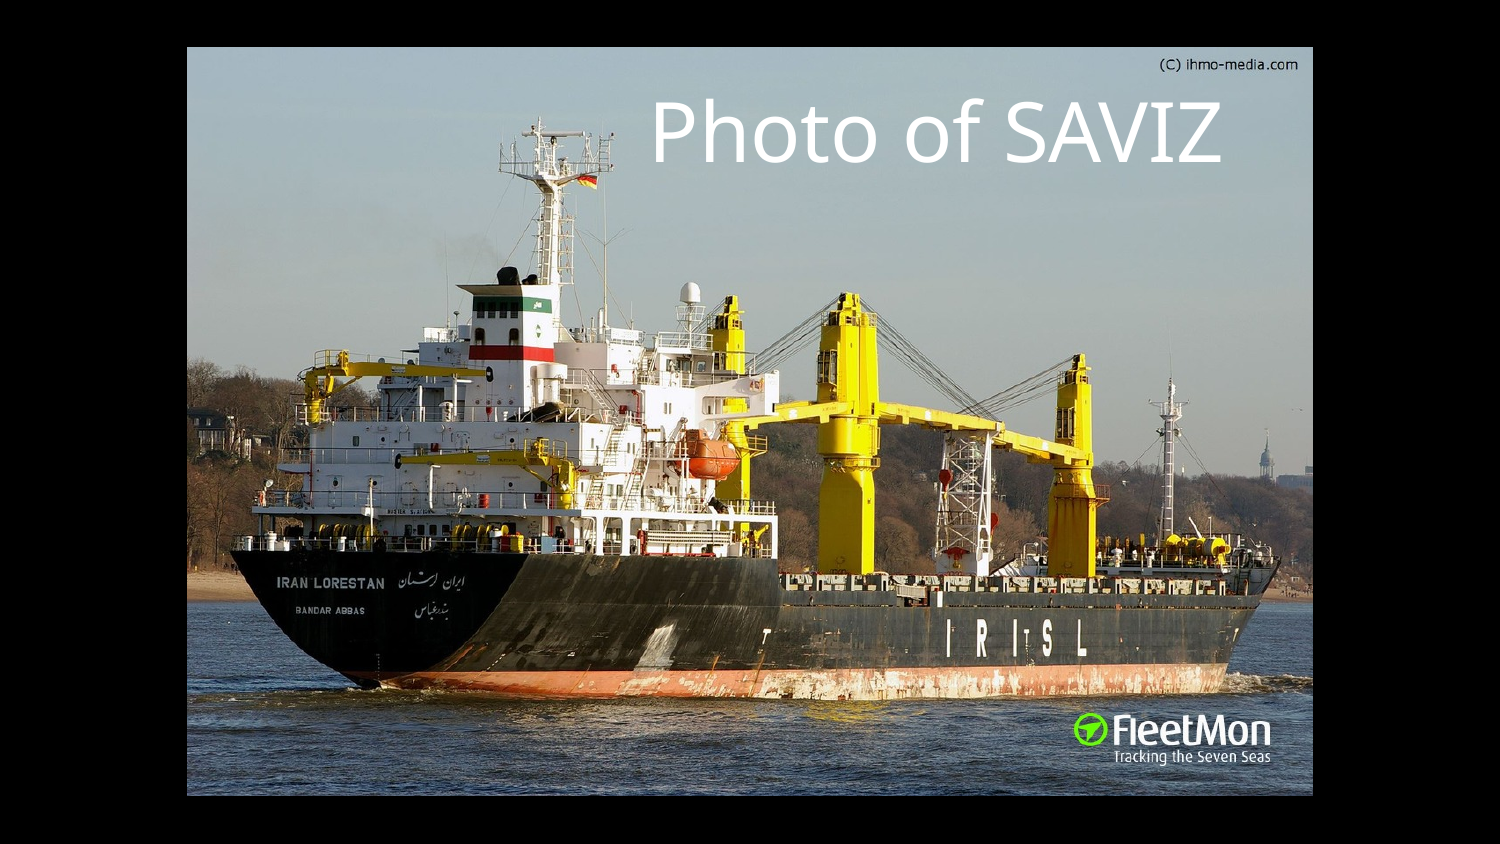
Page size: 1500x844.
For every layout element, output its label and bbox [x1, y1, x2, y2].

list [50, 46, 1425, 810]
picture [187, 47, 1313, 797]
